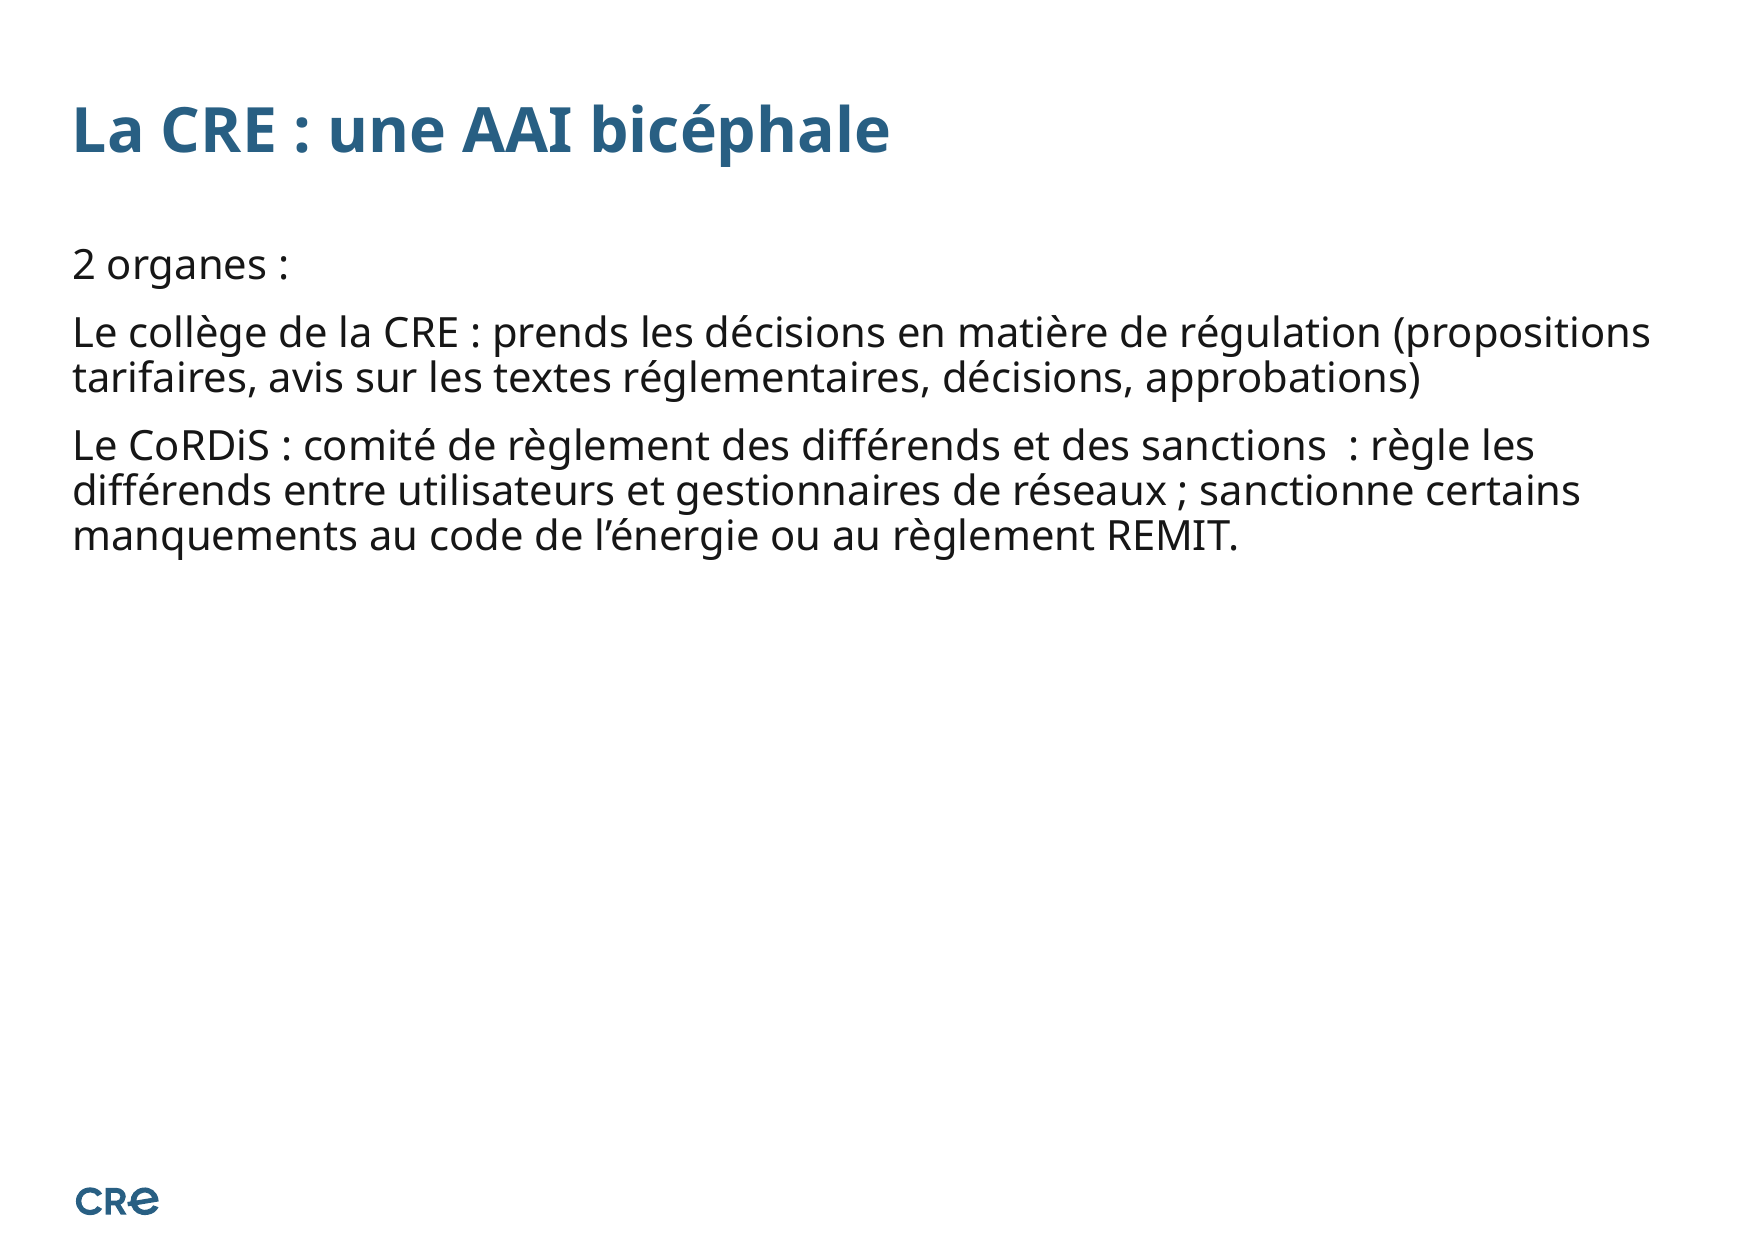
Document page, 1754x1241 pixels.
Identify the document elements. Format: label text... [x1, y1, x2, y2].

title La CRE : une AAI bicéphale [71, 104, 1680, 163]
list 2 organes : Le collège de la CRE : prends les décisions en matière de régulation (propositions tarifaires, avis sur les textes réglementaires, décisions, approbations) Le CoRDiS : comité de règlement des différends et des sanctions : règle les différends entre utilisateurs et gestionnaires de réseaux ; sanctionne certains manquements au code de l’énergie ou au règlement REMIT. [72, 243, 1680, 508]
